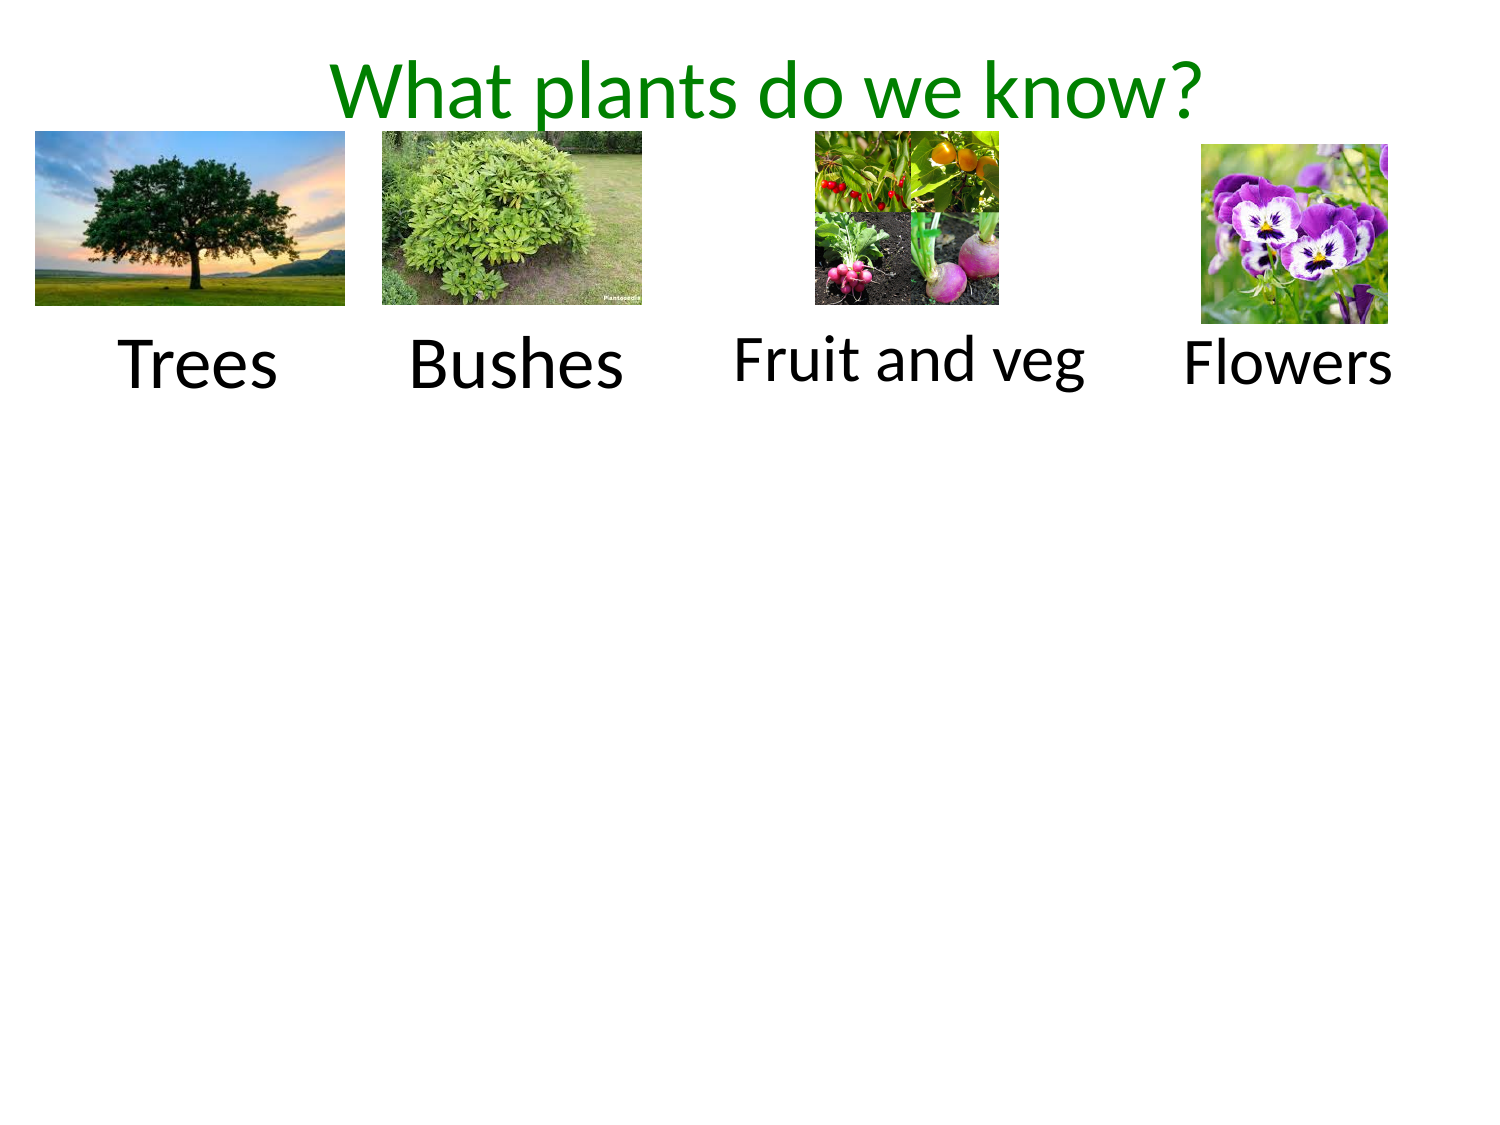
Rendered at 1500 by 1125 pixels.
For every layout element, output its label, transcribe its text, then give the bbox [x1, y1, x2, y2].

text_box Flowers [1077, 310, 1500, 485]
text_box What plants do we know? [35, 28, 1500, 143]
picture [1201, 144, 1389, 324]
picture [382, 131, 642, 305]
text_box Fruit and veg [698, 307, 1122, 483]
text_box Bushes [361, 305, 672, 561]
picture [815, 131, 1000, 305]
text_box Trees [12, 305, 361, 501]
picture [34, 131, 346, 306]
